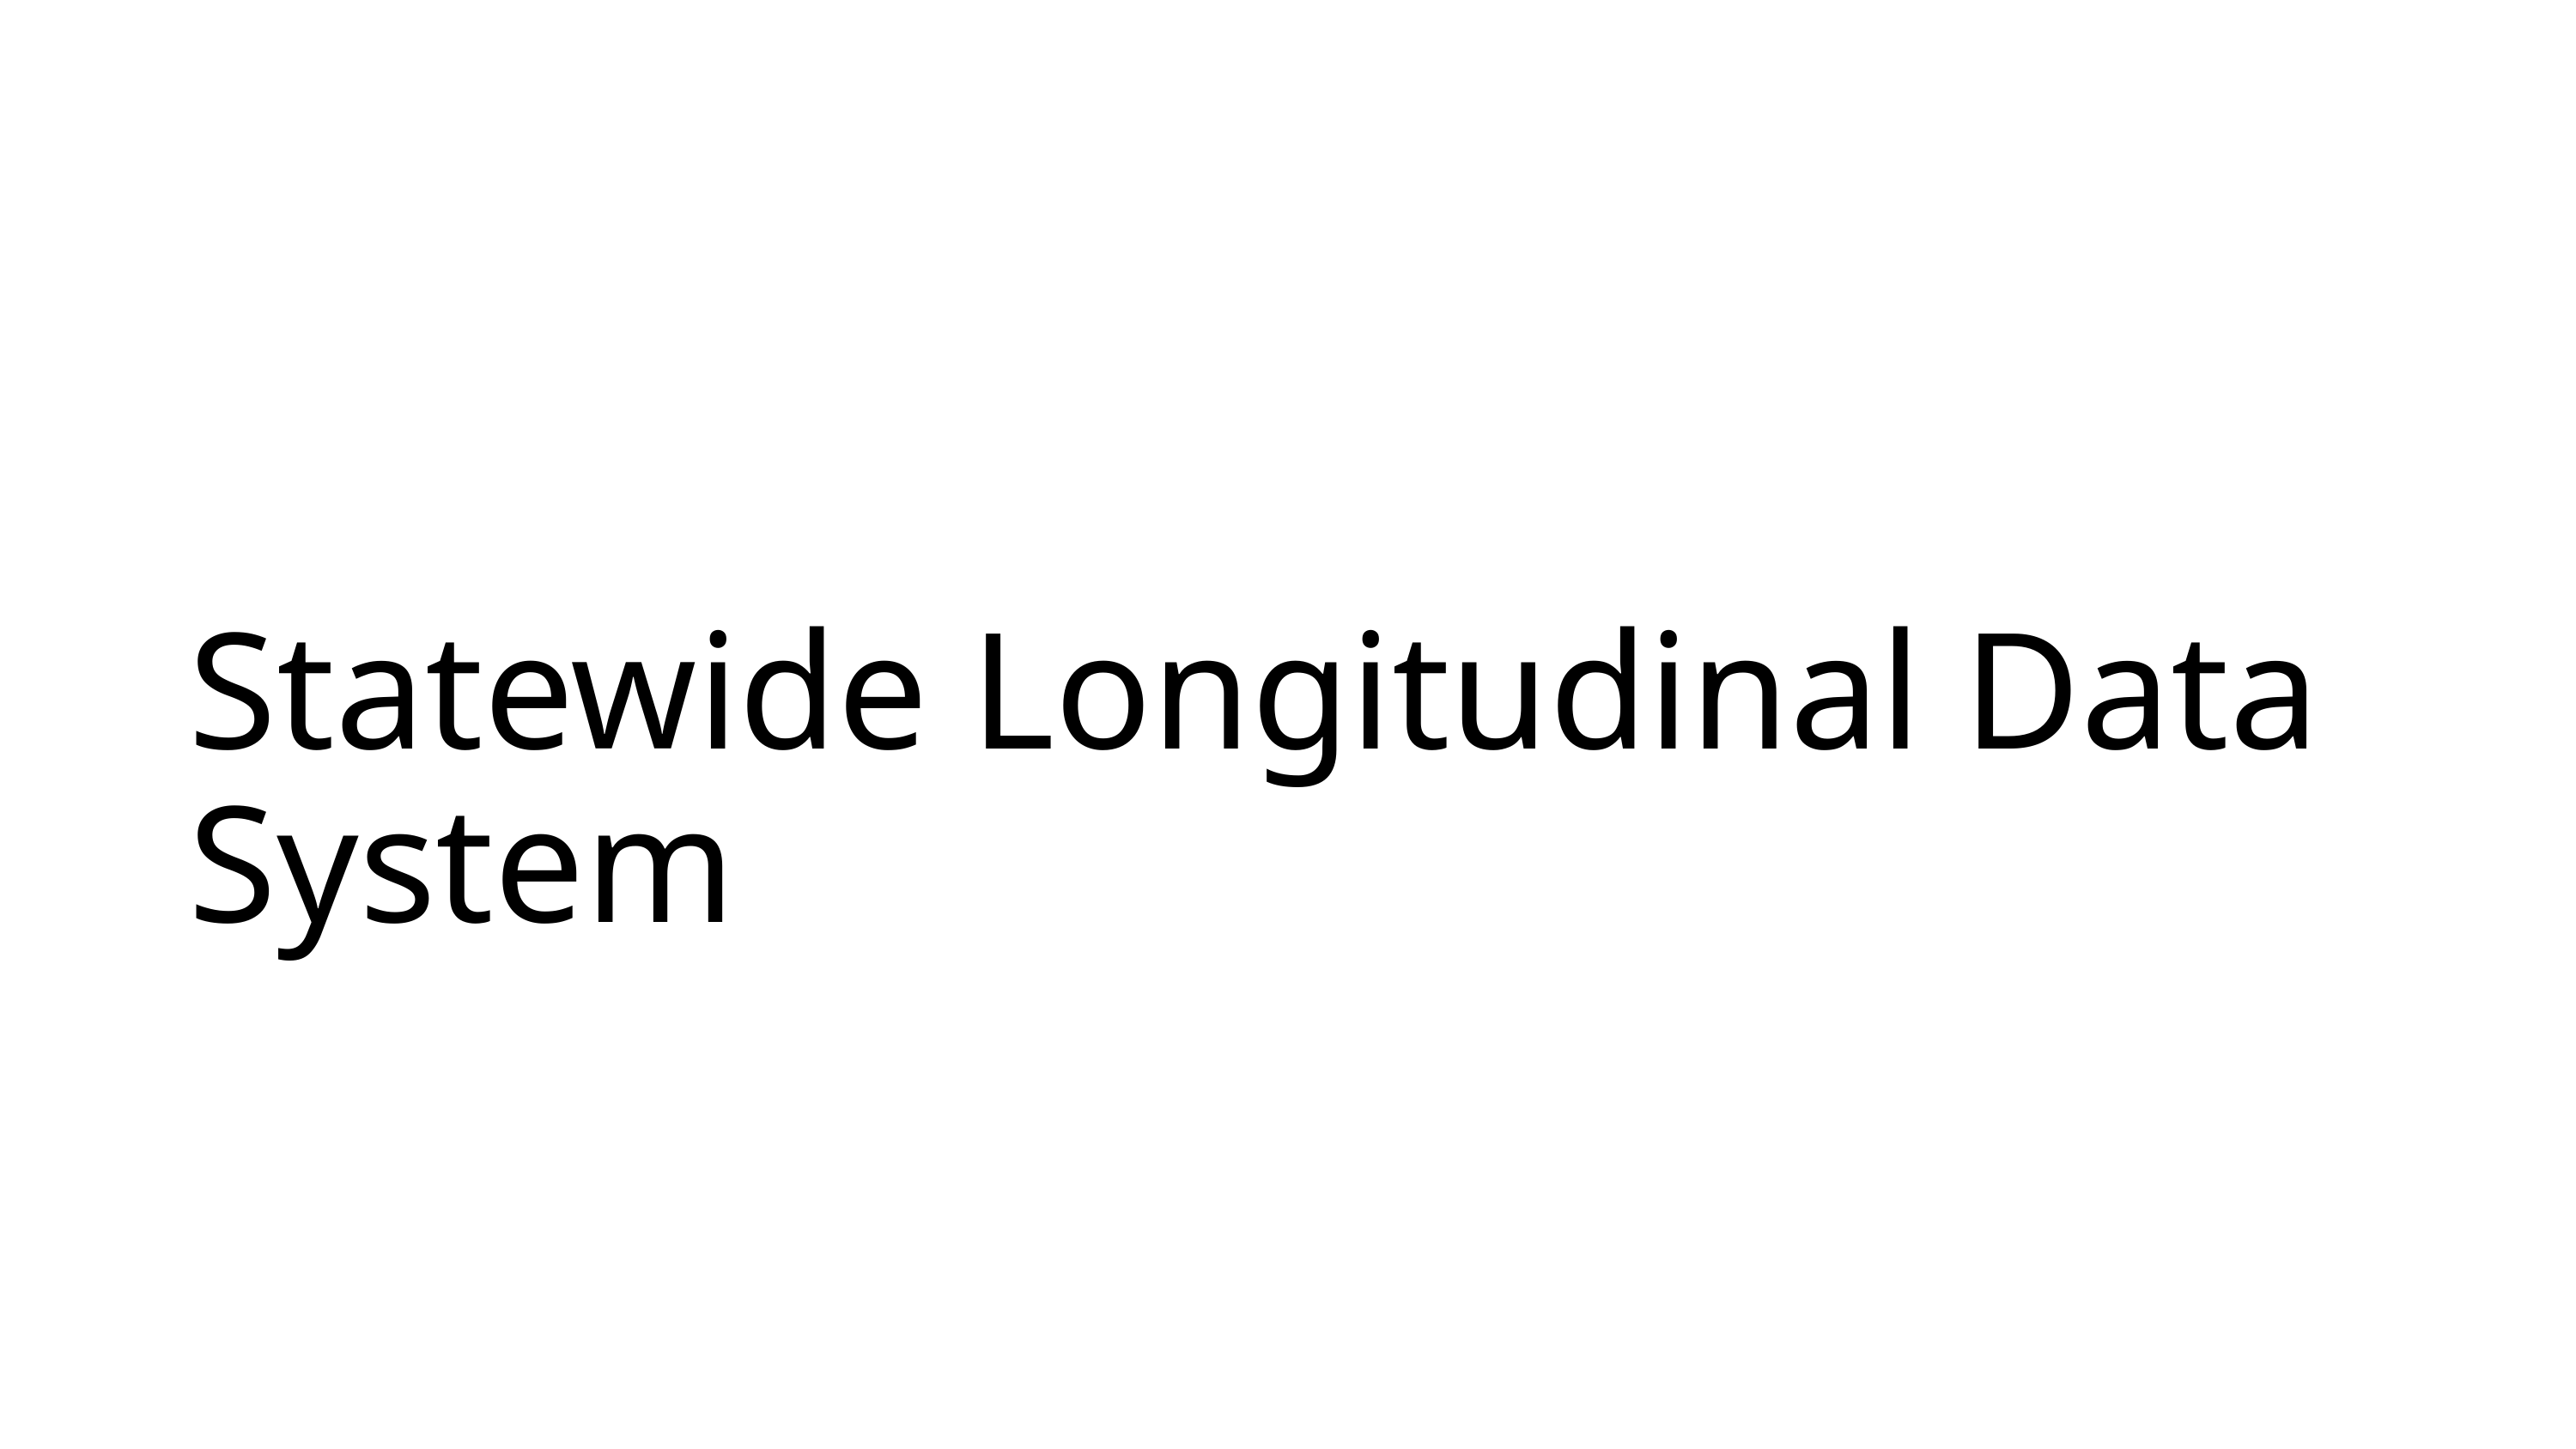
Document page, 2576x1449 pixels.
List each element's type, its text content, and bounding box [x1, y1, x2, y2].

title Statewide Longitudinal Data System [175, 361, 2398, 964]
